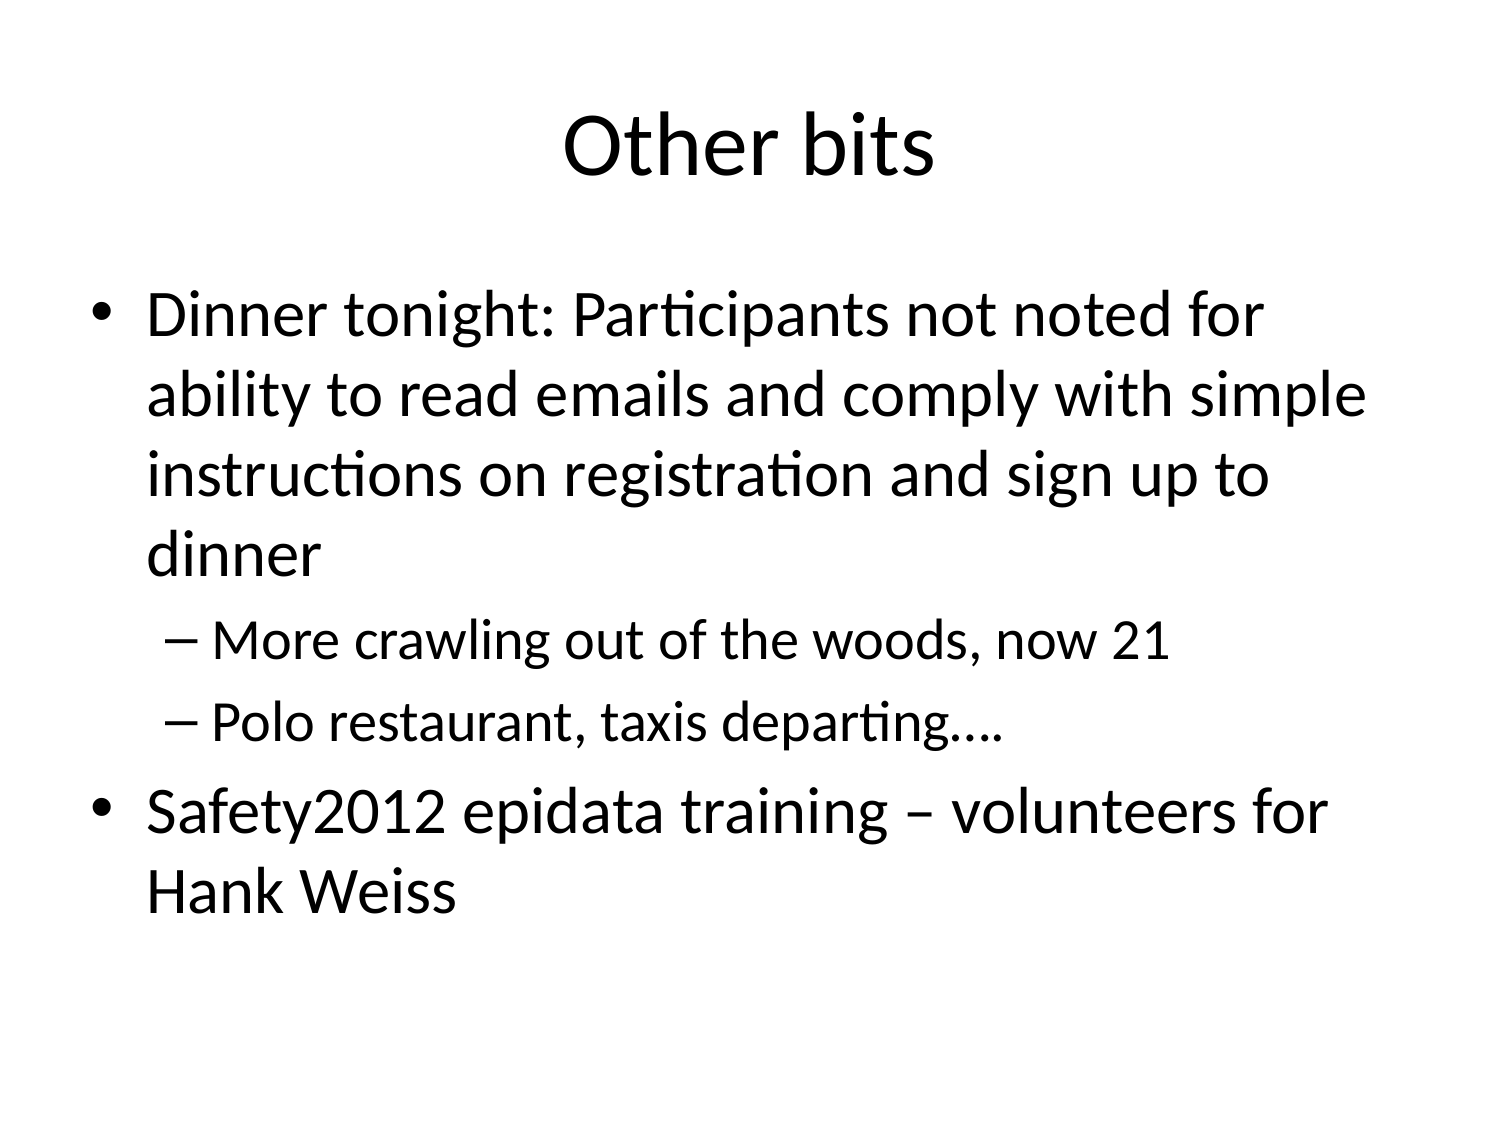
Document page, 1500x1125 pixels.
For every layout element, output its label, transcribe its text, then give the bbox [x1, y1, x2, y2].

list Dinner tonight: Participants not noted for ability to read emails and comply with simple instructions on registration and sign up to dinner More crawling out of the woods, now 21 Polo restaurant, taxis departing…. Safety2012 epidata training – volunteers for Hank Weiss [75, 262, 1425, 1005]
title Other bits [75, 45, 1425, 233]
